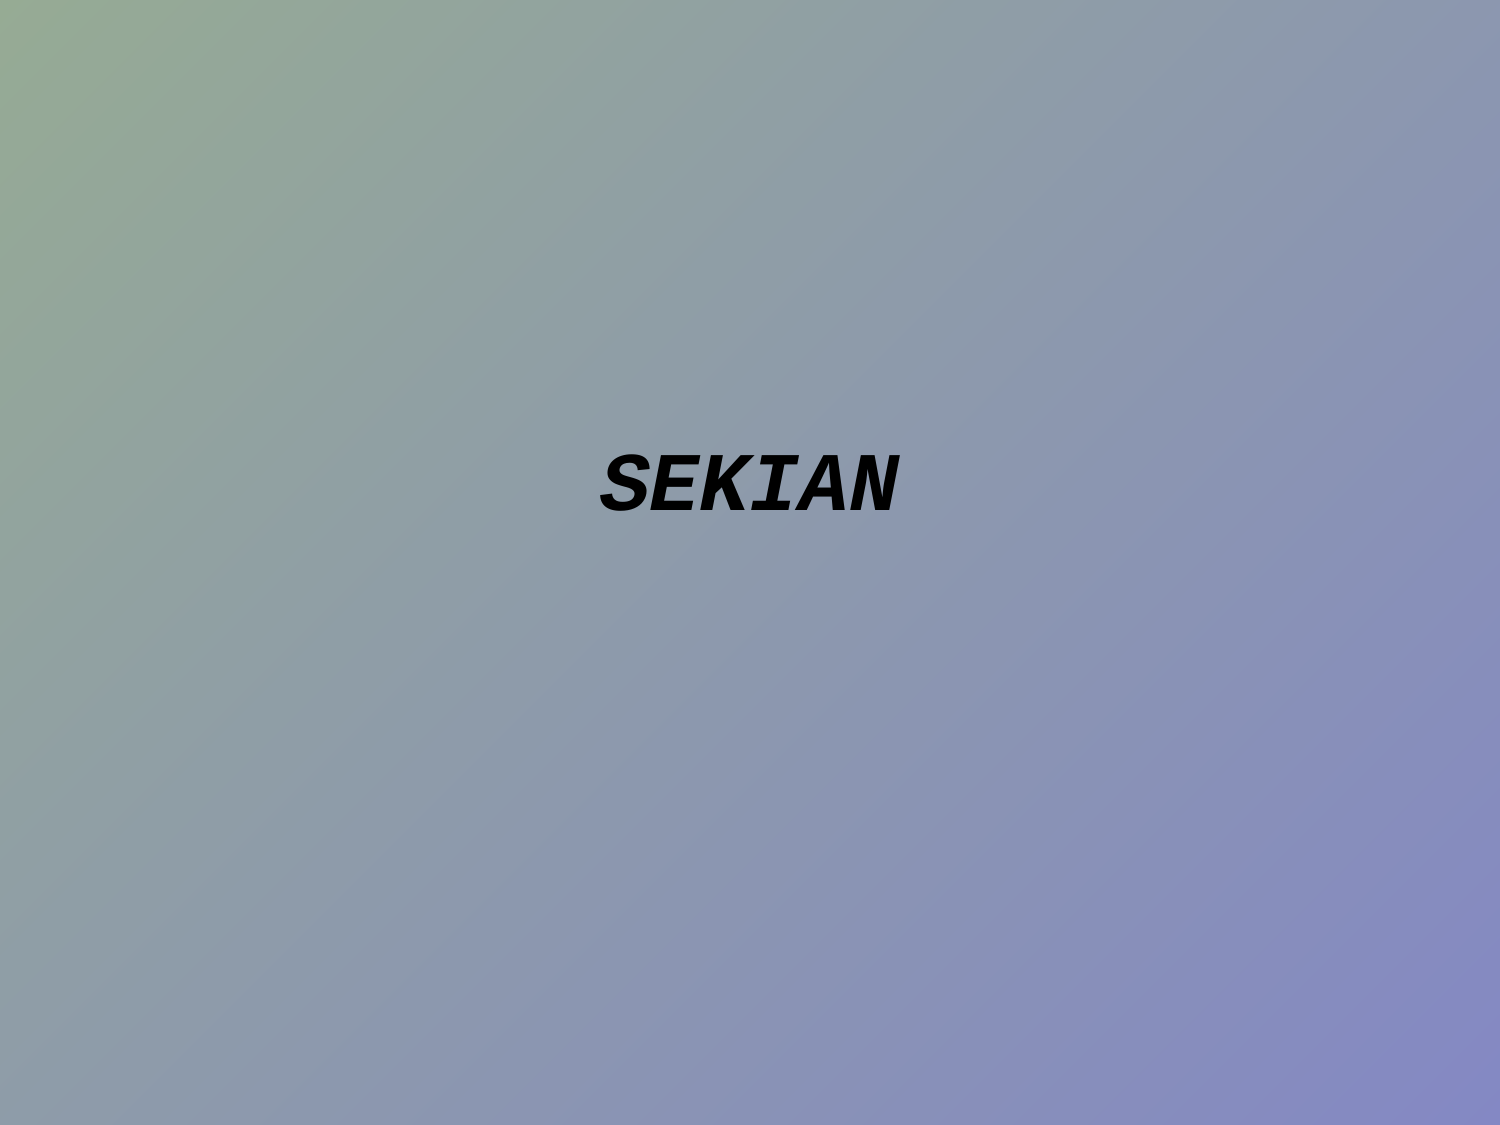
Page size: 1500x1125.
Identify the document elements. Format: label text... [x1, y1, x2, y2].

list SEKIAN [75, 70, 1425, 1005]
